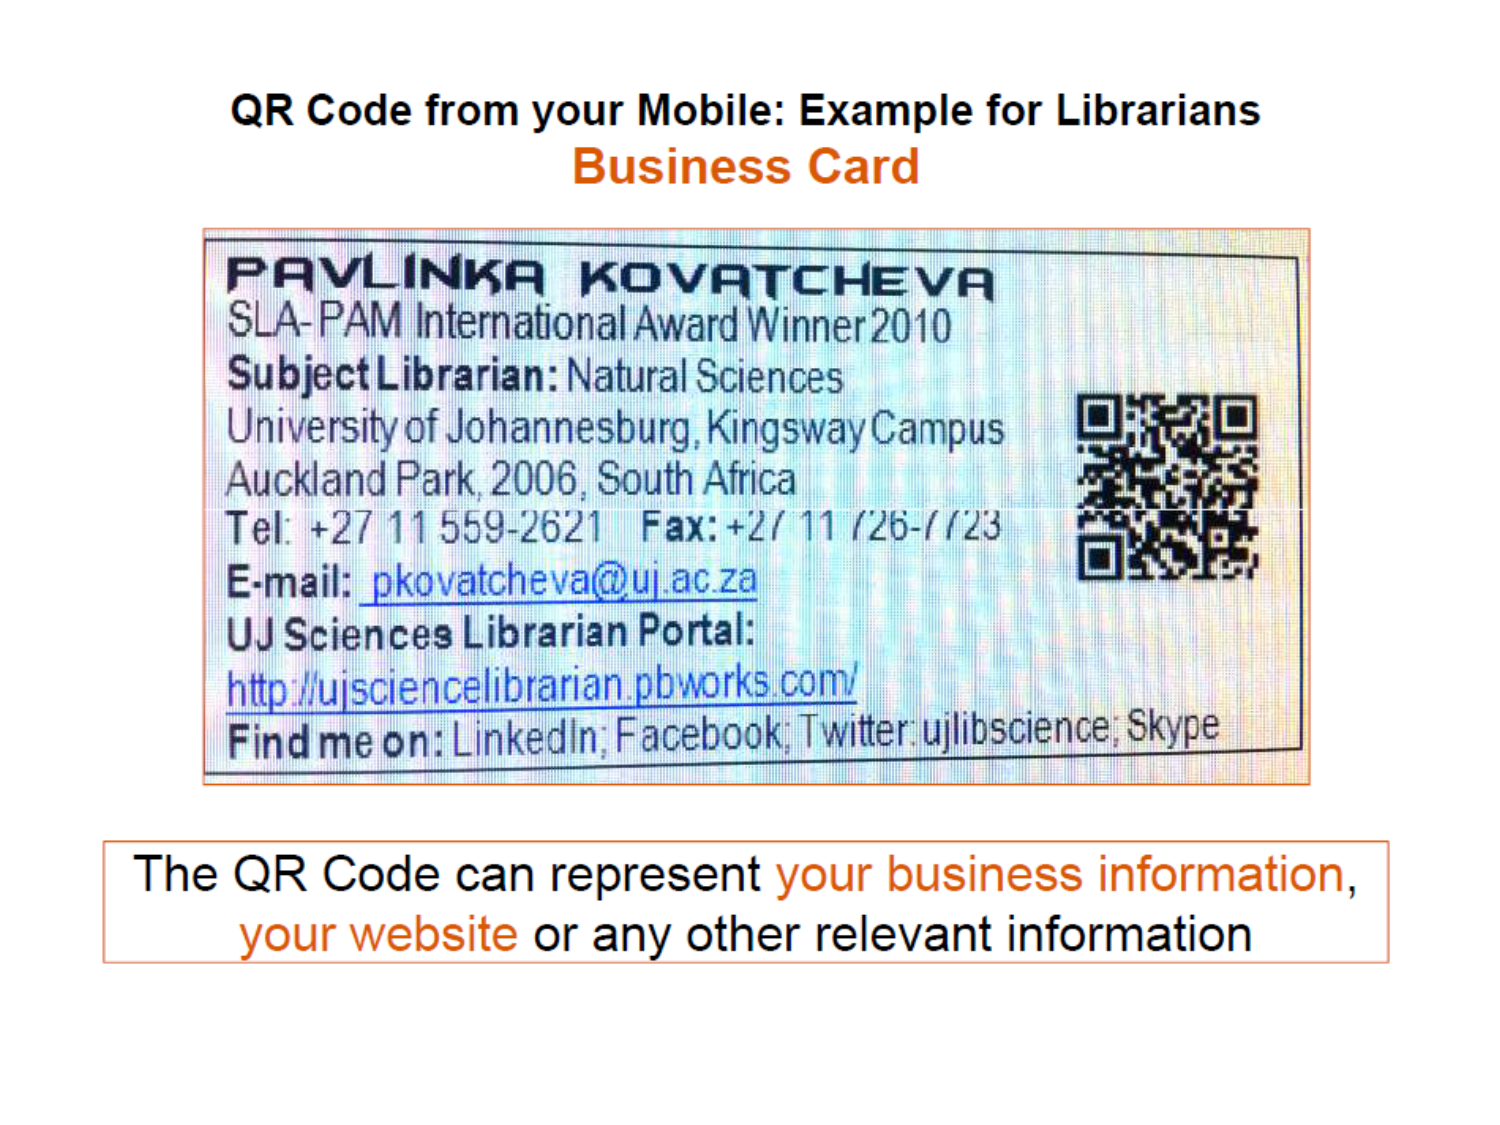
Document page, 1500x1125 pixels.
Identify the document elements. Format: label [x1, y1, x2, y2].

list [87, 37, 1439, 1006]
